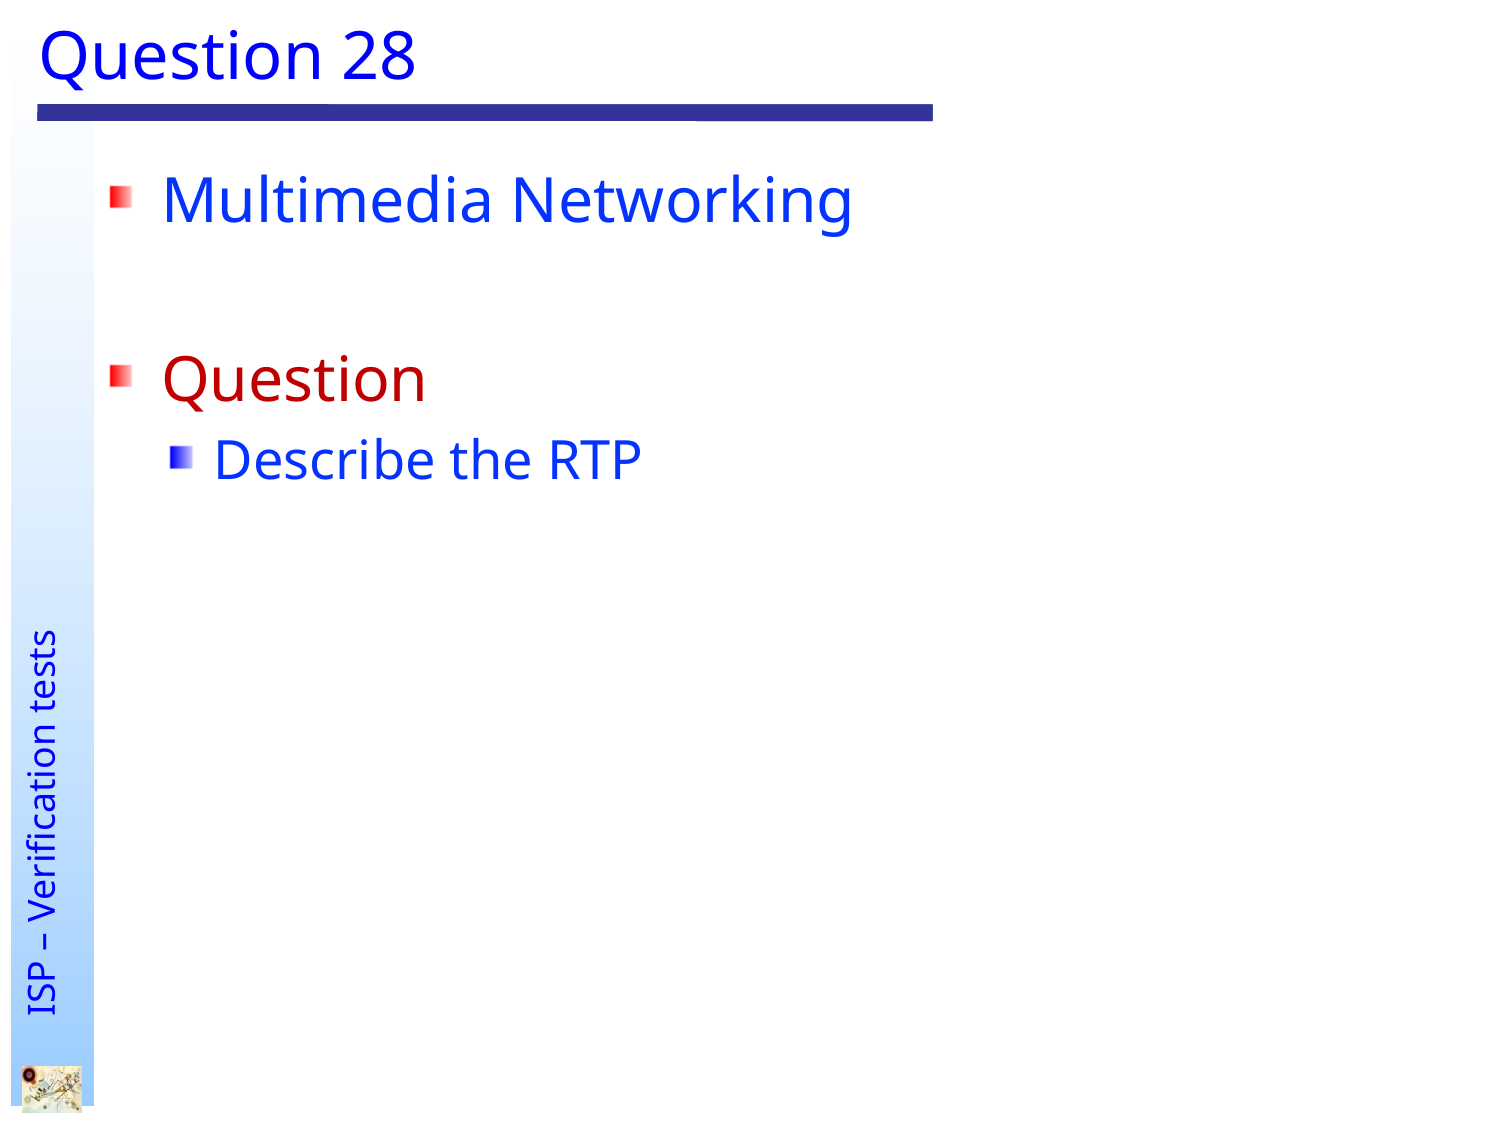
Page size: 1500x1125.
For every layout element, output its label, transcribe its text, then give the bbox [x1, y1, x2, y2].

picture [168, 444, 196, 472]
list Multimedia Networking Question Describe the RTP [93, 152, 1430, 1055]
title Question 28 [23, 4, 1414, 101]
picture [108, 363, 135, 390]
picture [22, 1066, 82, 1113]
picture [108, 184, 135, 211]
